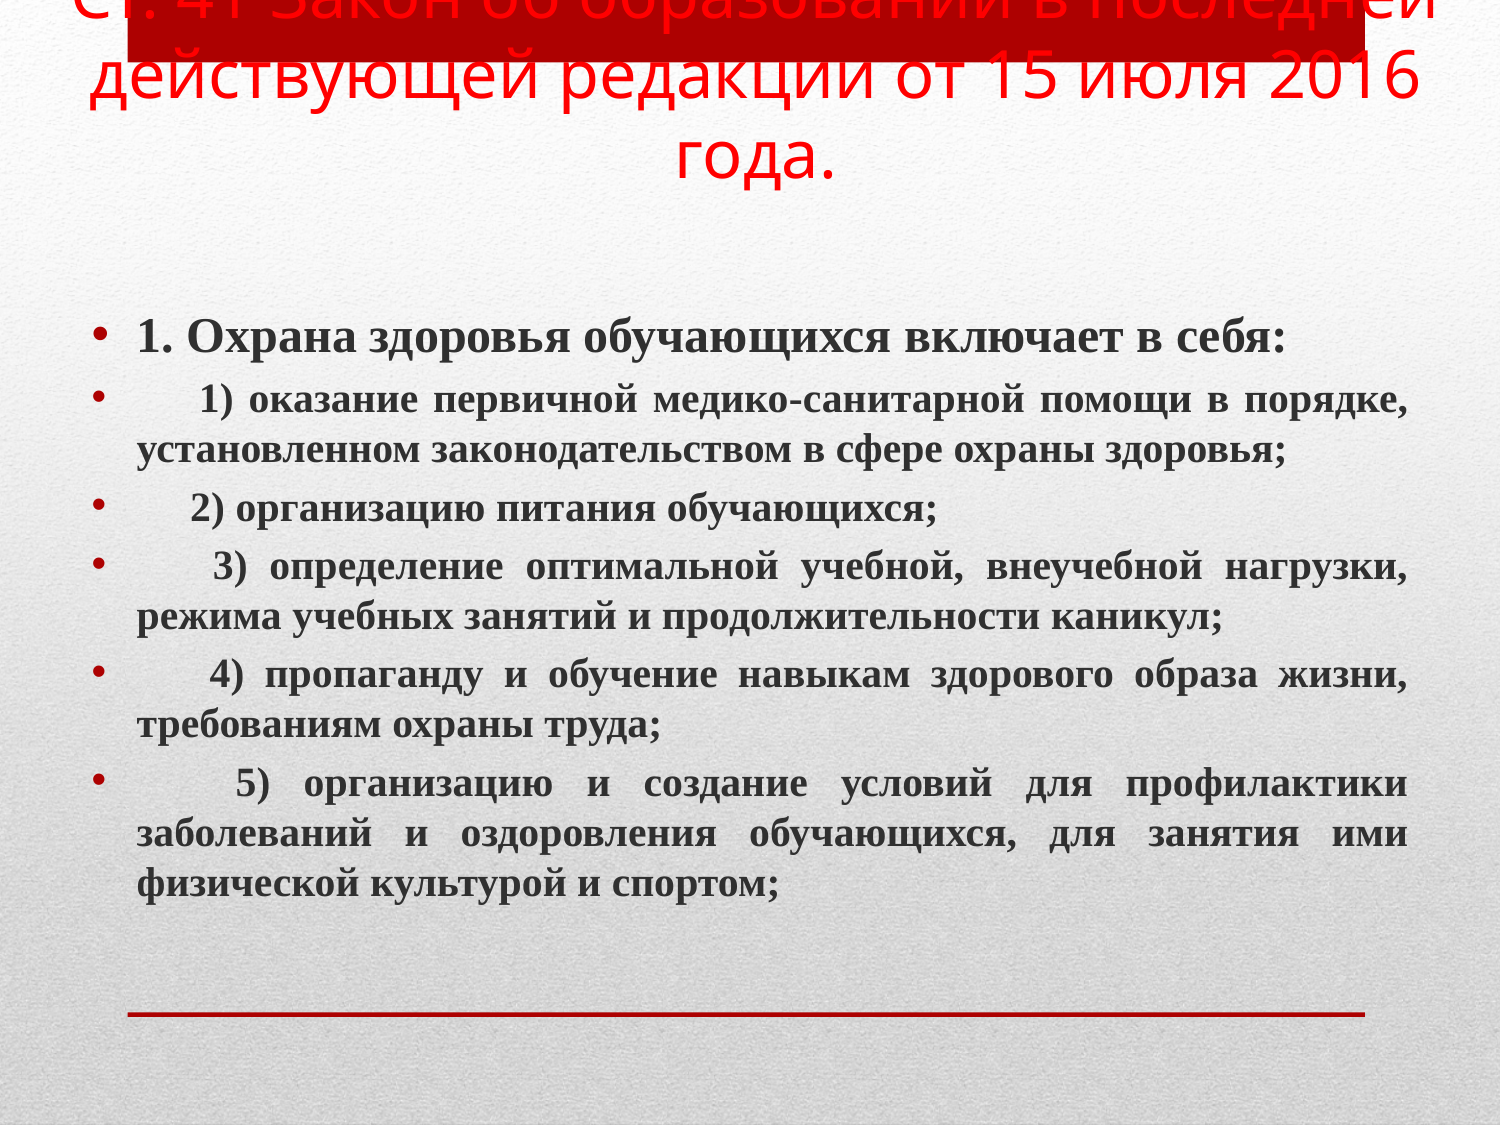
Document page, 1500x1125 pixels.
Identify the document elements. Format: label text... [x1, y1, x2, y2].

list 1. Охрана здоровья обучающихся включает в себя:  1) оказание первичной медико-санитарной помощи в порядке, установленном законодательством в сфере охраны здоровья;  2) организацию питания обучающихся;  3) определение оптимальной учебной, внеучебной нагрузки, режима учебных занятий и продолжительности каникул;  4) пропаганду и обучение навыкам здорового образа жизни, требованиям охраны труда;  5) организацию и создание условий для профилактики заболеваний и оздоровления обучающихся, для занятия ими физической культурой и спортом; [76, 172, 1424, 1035]
title Ст. 41 Закон об образовании в последней действующей редакции от 15 июля 2016 года. [53, 66, 1459, 279]
